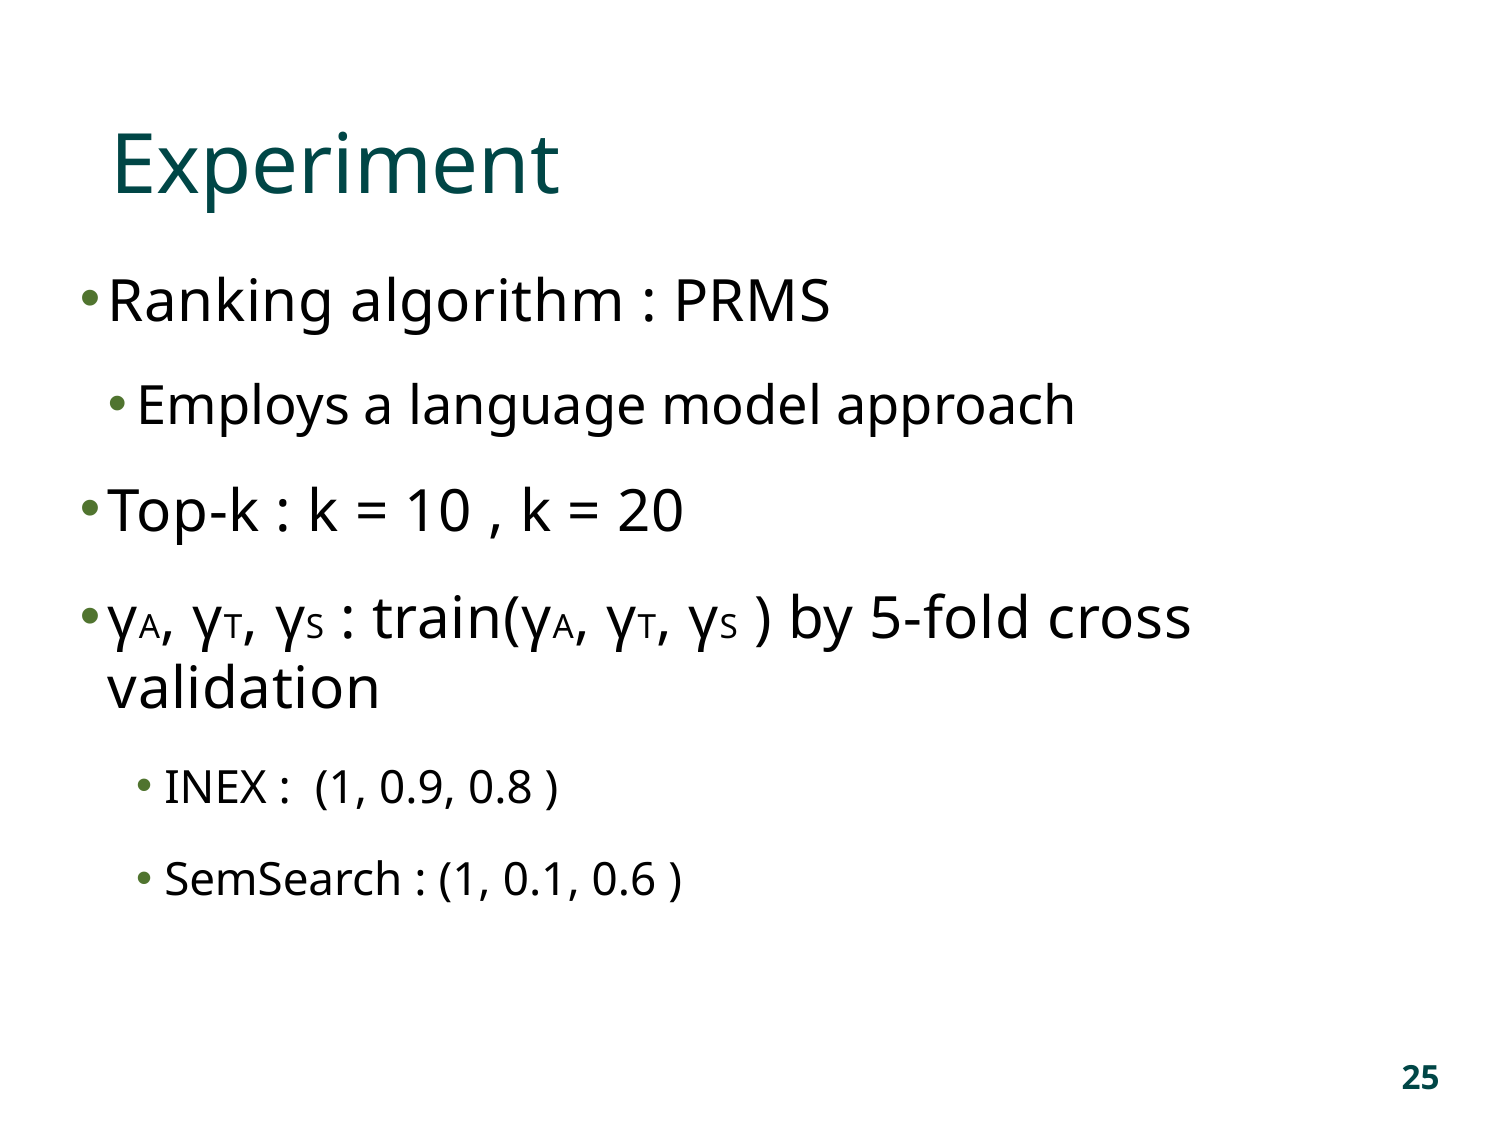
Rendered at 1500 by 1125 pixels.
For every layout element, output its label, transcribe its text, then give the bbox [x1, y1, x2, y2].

text_box Experiment [95, 42, 1500, 218]
slide_number 25 [1310, 1054, 1455, 1103]
text_box Ranking algorithm : PRMS Employs a language model approach Top-k : k = 10 , k = 20 γA, γT, γS : train(γA, γT, γS ) by 5-fold cross validation INEX : (1, 0.9, 0.8 ) SemSearch : (1, 0.1, 0.6 ) [64, 255, 1475, 1066]
